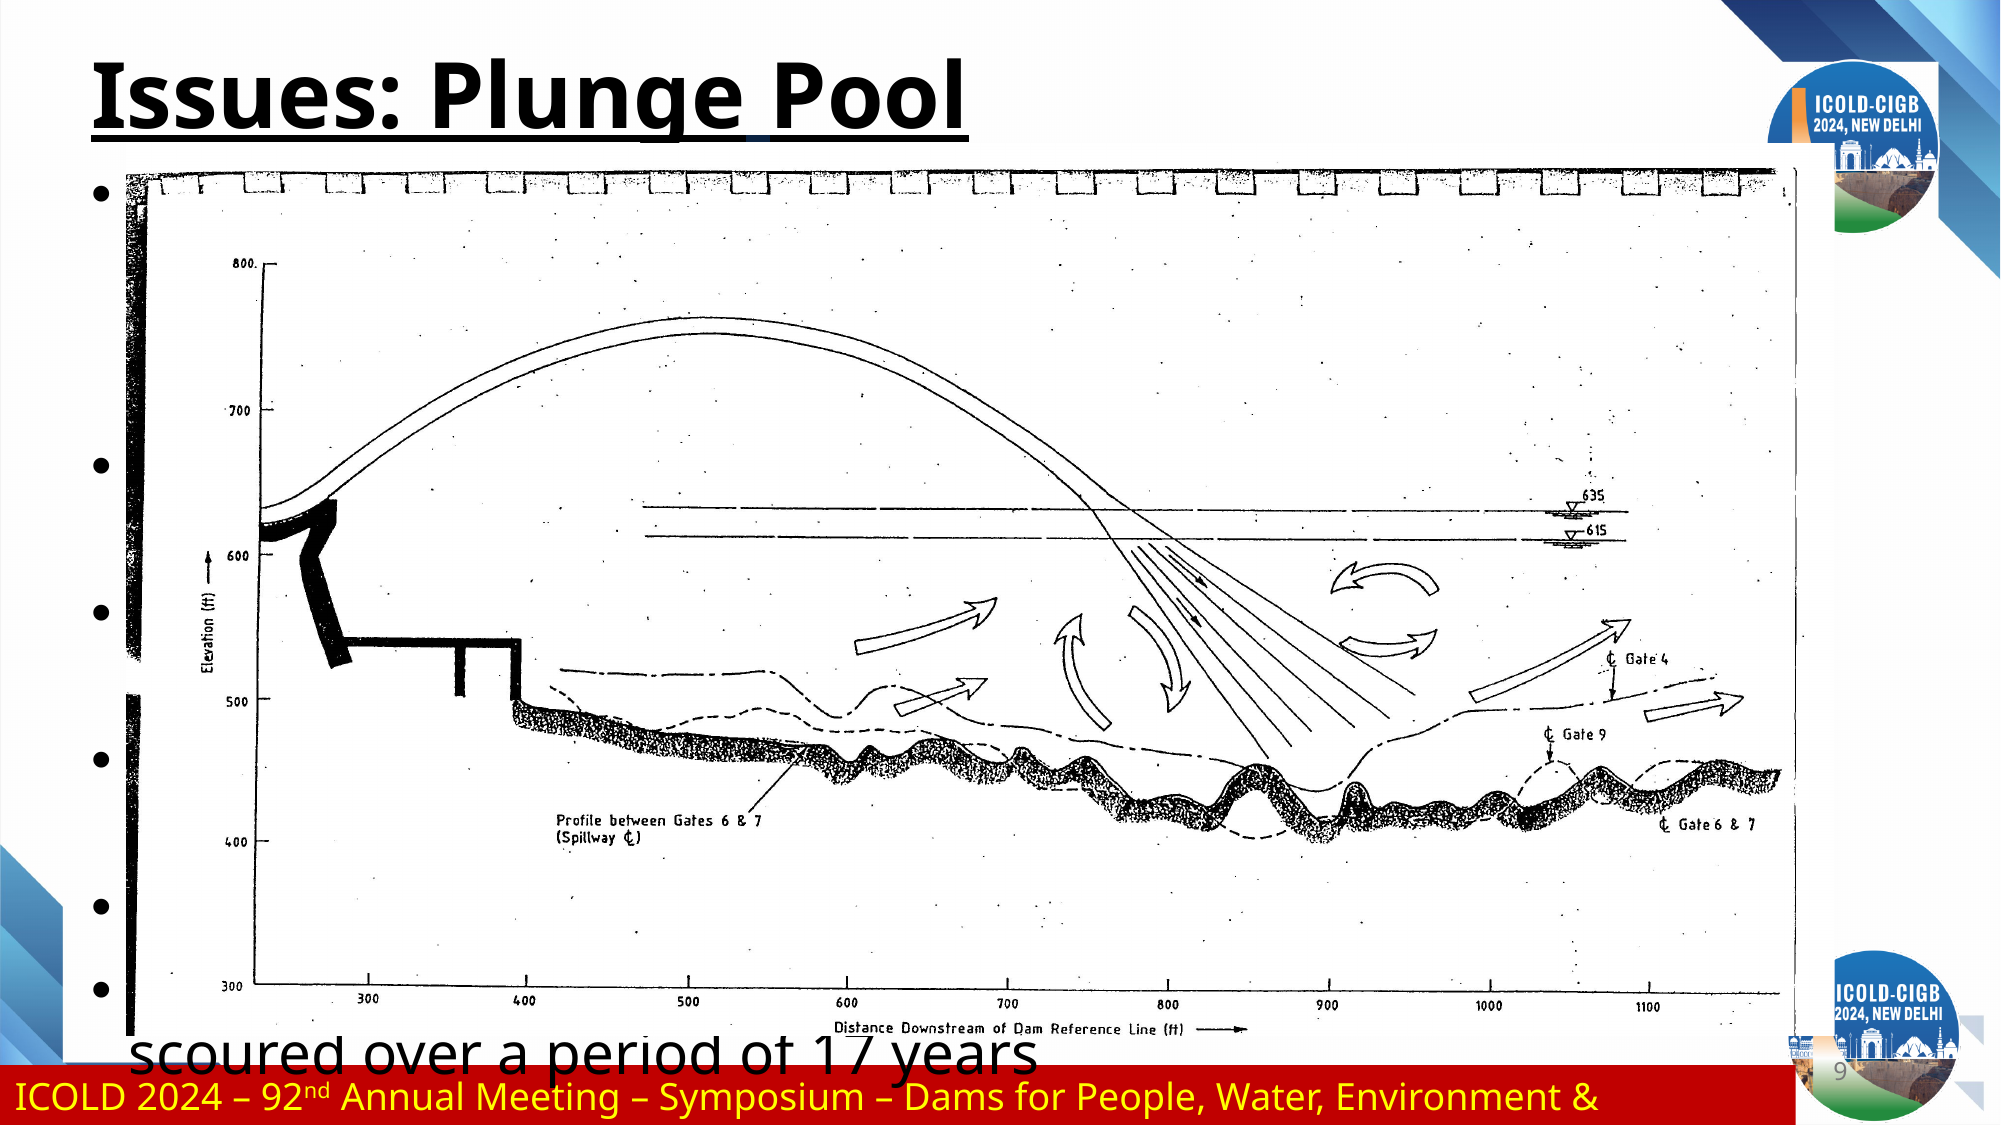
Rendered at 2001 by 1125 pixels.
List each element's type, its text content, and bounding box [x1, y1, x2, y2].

text_box The formation of a deep plunge pool has serious safety implications for the sliding stability of the dam, stress patterns in the foundation area, and the stability of banks on either side of the river channel. The jet moving with a high Froude number tries to lift heavier masses into turbulence to attain stability About 300 m DS of the dam axis, on the valley floor, a 30 m diameter, 65 m deep depression At 152.4 m downstream of the dam line, the river bed level dropped by 20 to 21.5m, forming another pool. 12 a large cavity is observed at this old coffer dam. some portion of Tremie Concrete laid during 2002 was scoured over a period of 17 years [91, 165, 1835, 1088]
text_box Issues: Plunge Pool [91, 48, 1146, 165]
slide_number 9 [1412, 1042, 1863, 1103]
picture [0, 0, 2001, 1125]
